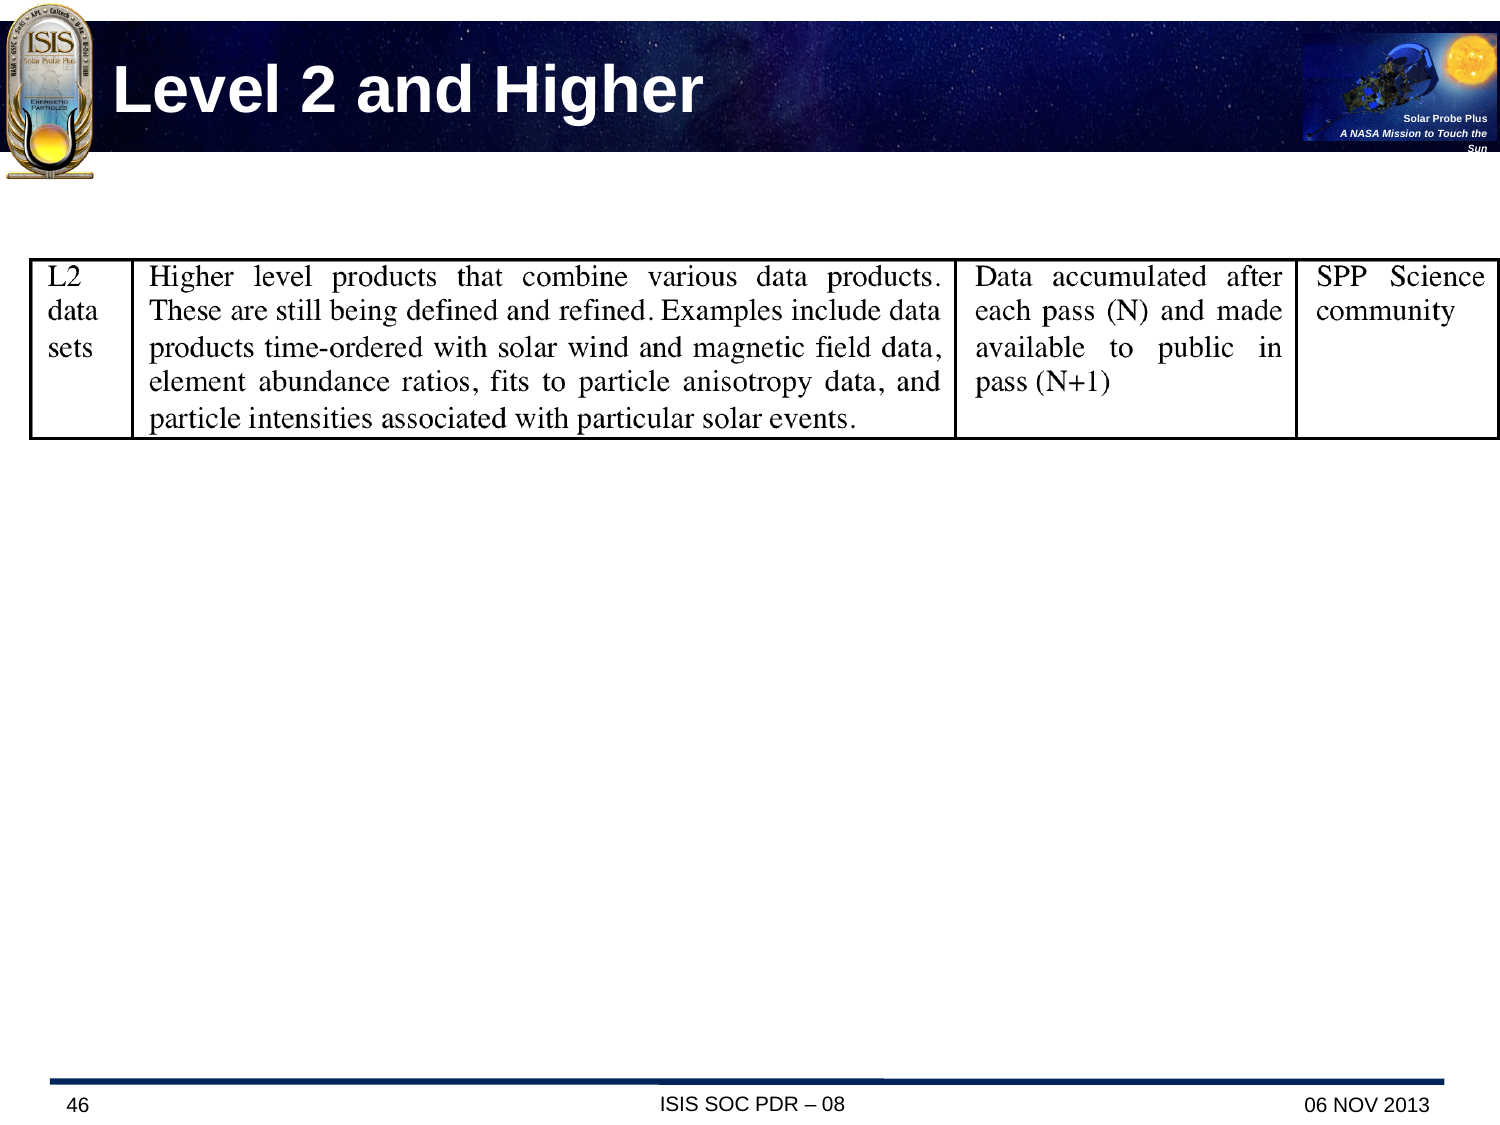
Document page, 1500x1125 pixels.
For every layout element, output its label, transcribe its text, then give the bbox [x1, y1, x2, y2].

title Level 2 and Higher [111, 30, 1294, 142]
picture [0, 2, 1500, 181]
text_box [29, 258, 1500, 483]
text_box ISIS SOC PDR – 08 [376, 1083, 1129, 1124]
